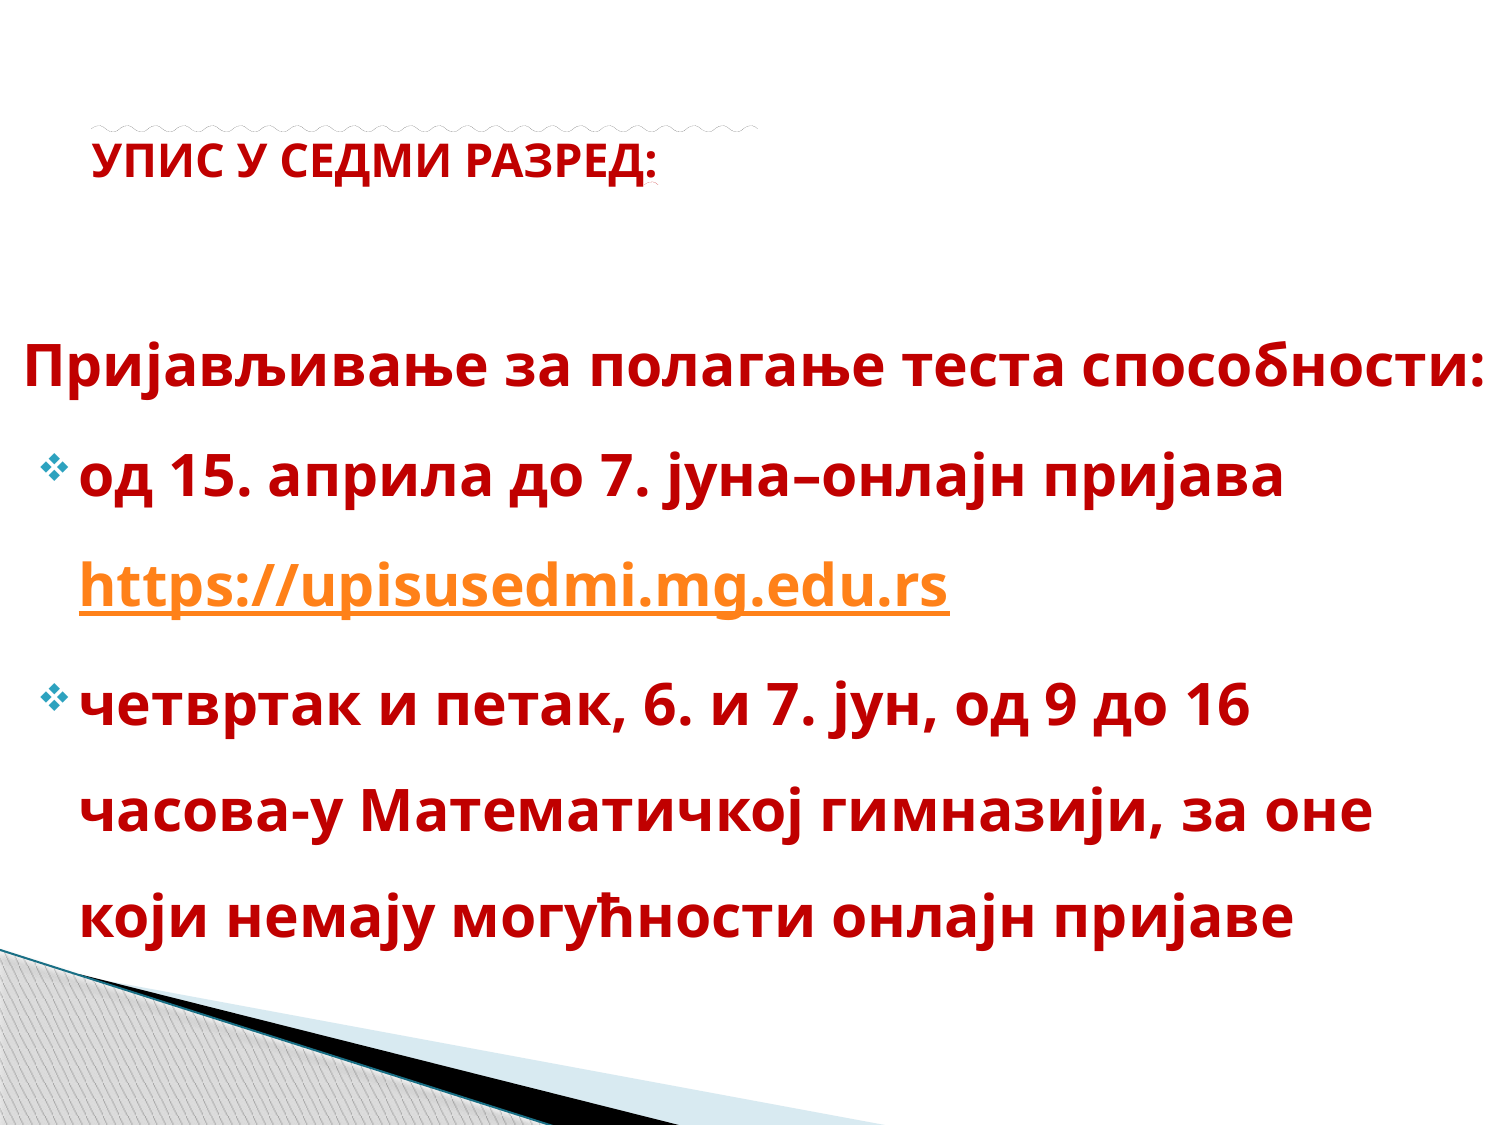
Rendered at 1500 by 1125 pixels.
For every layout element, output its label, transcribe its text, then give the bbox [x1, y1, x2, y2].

title УПИС У СЕДМИ РАЗРЕД: [76, 66, 1390, 195]
list Пријављивање за полагање теста способности: од 15. априла до 7. јуна–онлајн пријава https://upisusedmi.mg.edu.rs четвртак и петак, 6. и 7. јун, од 9 до 16 часова-у Математичкој гимназији, за оне који немају могућности онлајн пријаве [4, 285, 1500, 1124]
